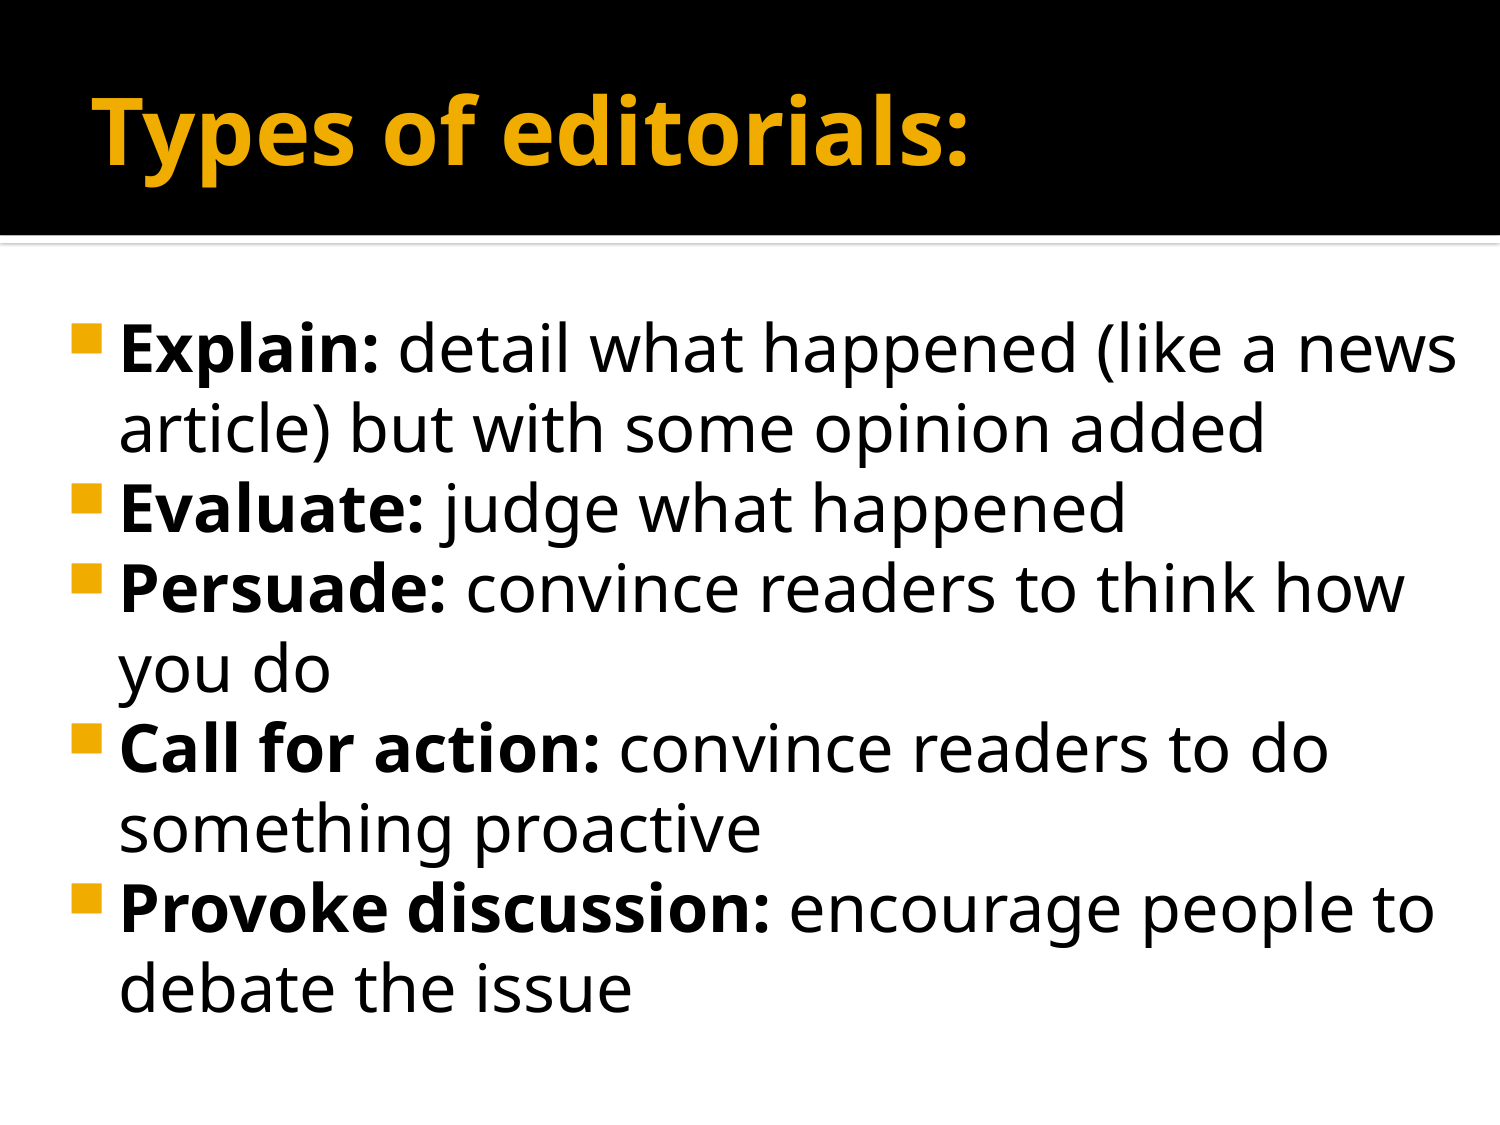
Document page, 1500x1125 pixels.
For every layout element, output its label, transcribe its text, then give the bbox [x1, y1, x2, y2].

title Types of editorials: [75, 25, 1425, 231]
list Explain: detail what happened (like a news article) but with some opinion added Evaluate: judge what happened Persuade: convince readers to think how you do Call for action: convince readers to do something proactive Provoke discussion: encourage people to debate the issue [37, 291, 1500, 1050]
